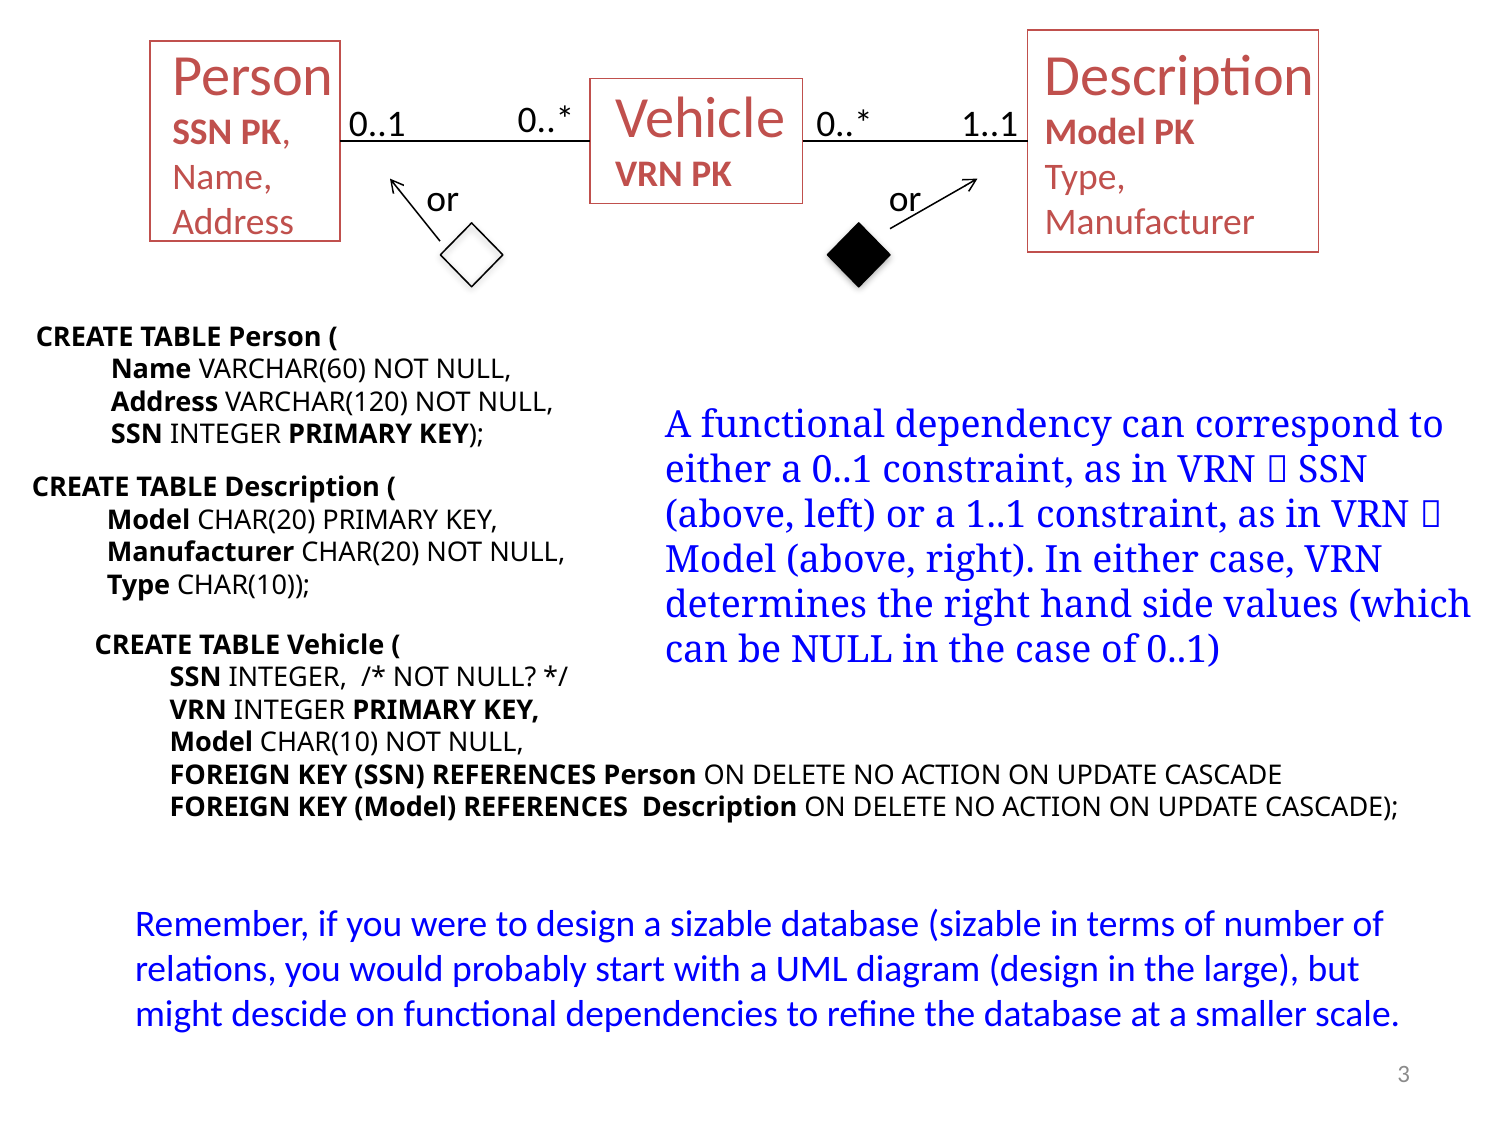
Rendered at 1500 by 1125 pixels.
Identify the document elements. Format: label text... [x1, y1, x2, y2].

text_box or [411, 166, 474, 226]
text_box [1027, 151, 1319, 253]
text_box [589, 78, 803, 204]
text_box CREATE TABLE Description ( Model CHAR(20) PRIMARY KEY, Manufacturer CHAR(20) NOT NULL, Type CHAR(10)); [17, 462, 580, 608]
text_box 0..* [502, 87, 590, 140]
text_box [889, 178, 978, 229]
text_box Person SSN PK, Name, Address [157, 30, 349, 250]
text_box 0..* [801, 91, 889, 144]
text_box CREATE TABLE Person ( Name VARCHAR(60) NOT NULL, Address VARCHAR(120) NOT NULL, SSN INTEGER PRIMARY KEY); [21, 311, 569, 462]
text_box [826, 222, 891, 288]
text_box 1..1 [946, 91, 1033, 151]
text_box Remember, if you were to design a sizable database (sizable in terms of number of relations, you would probably start with a UML diagram (design in the large), but might descide on functional dependencies to refine the database at a smaller scale. [120, 891, 1417, 1041]
text_box Vehicle VRN PK [600, 71, 800, 202]
text_box Description Model PK Type, Manufacturer [1029, 30, 1330, 250]
text_box [149, 41, 157, 242]
text_box 0..1 [334, 91, 421, 151]
text_box or [874, 166, 937, 226]
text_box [383, 184, 447, 236]
slide_number 3 [1074, 1042, 1425, 1103]
text_box A functional dependency can correspond to either a 0..1 constraint, as in VRN  SSN (above, left) or a 1..1 constraint, as in VRN  Model (above, right). In either case, VRN determines the right hand side values (which can be NULL in the case of 0..1) [650, 392, 1500, 678]
text_box [439, 222, 504, 288]
text_box CREATE TABLE Vehicle ( SSN INTEGER, /* NOT NULL? */ VRN INTEGER PRIMARY KEY, Model CHAR(10) NOT NULL, FOREIGN KEY (SSN) REFERENCES Person ON DELETE NO ACTION ON UPDATE CASCADE FOREIGN KEY (Model) REFERENCES Description ON DELETE NO ACTION ON UPDATE CASCADE); [79, 619, 1414, 830]
